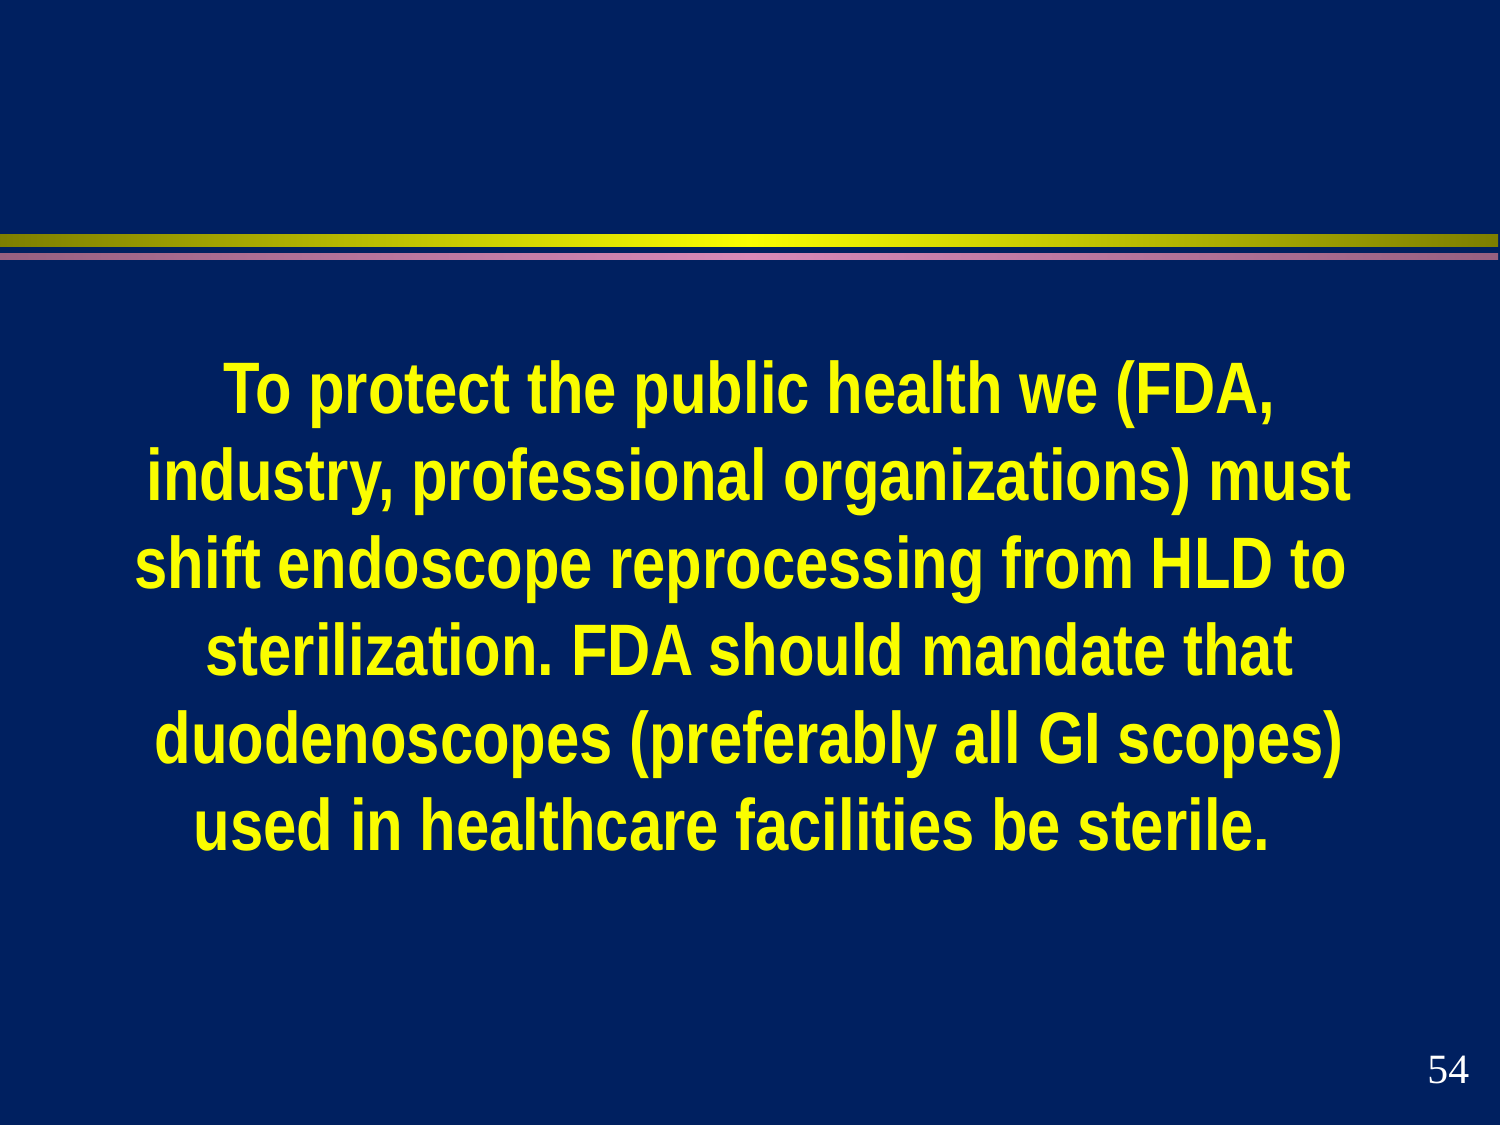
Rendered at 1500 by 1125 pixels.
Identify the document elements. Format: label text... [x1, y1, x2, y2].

title To protect the public health we (FDA, industry, professional organizations) must shift endoscope reprocessing from HLD to sterilization. FDA should mandate that duodenoscopes (preferably all GI scopes) used in healthcare facilities be sterile. [112, 362, 1388, 960]
text_box 54 [1412, 1034, 1485, 1100]
